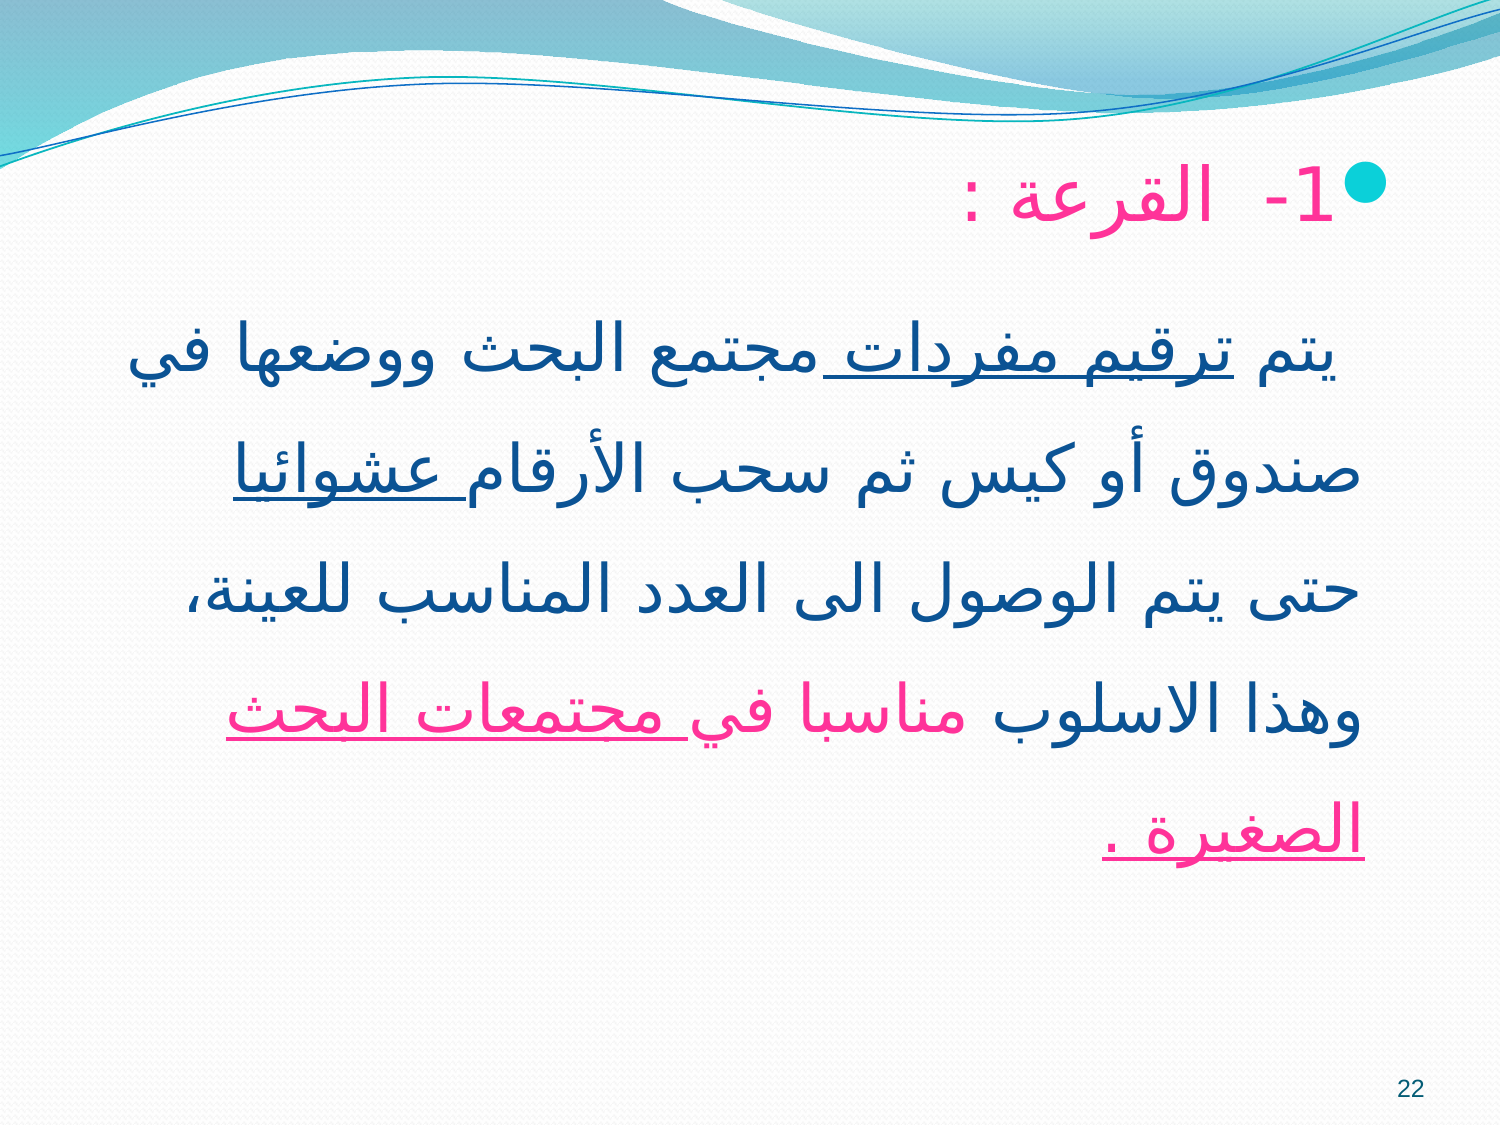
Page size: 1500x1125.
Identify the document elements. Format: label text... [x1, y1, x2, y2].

slide_number 22 [1299, 1042, 1425, 1103]
list 1- القرعة : يتم ترقيم مفردات مجتمع البحث ووضعها في صندوق أو كيس ثم سحب الأرقام عشوائيا حتى يتم الوصول الى العدد المناسب للعينة، وهذا الاسلوب مناسبا في مجتمعات البحث الصغيرة . [93, 93, 1426, 1038]
